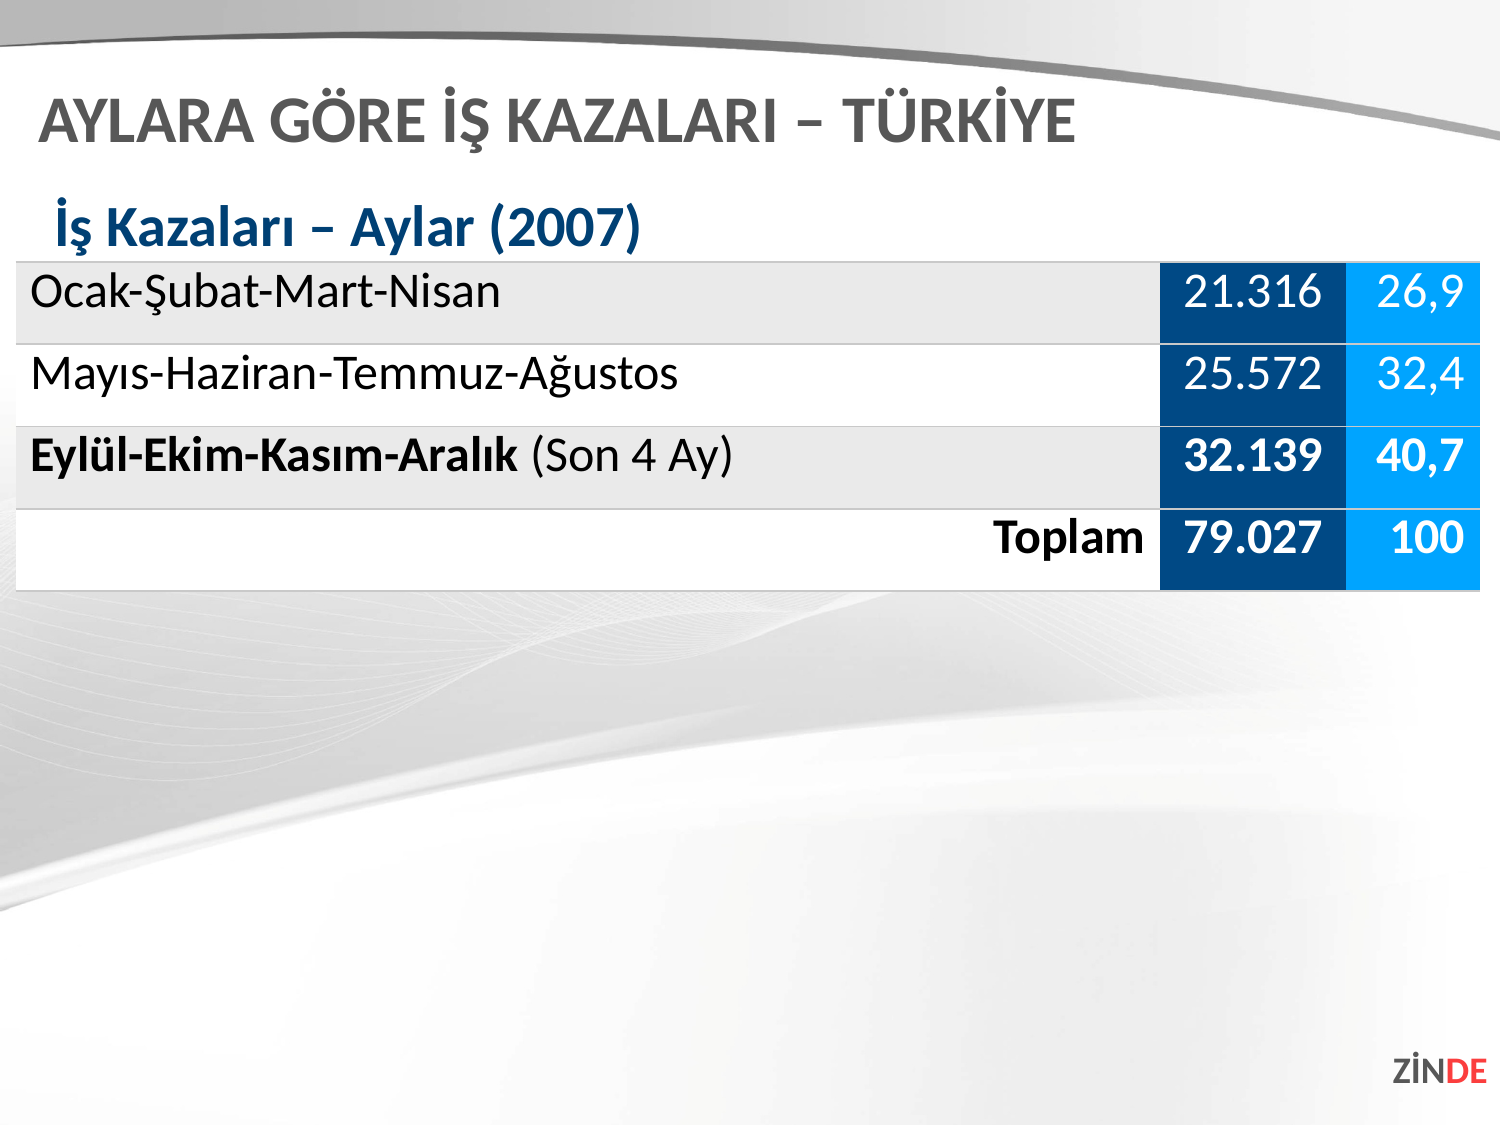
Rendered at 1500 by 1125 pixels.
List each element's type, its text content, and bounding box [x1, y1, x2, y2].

table_cell 25.572 [1160, 345, 1346, 426]
text_box İş Kazaları – Aylar (2007) [39, 181, 818, 266]
table_cell 32,4 [1346, 345, 1480, 426]
table_cell Eylül-Ekim-Kasım-Aralık (Son 4 Ay) [16, 427, 1160, 508]
table_cell Mayıs-Haziran-Temmuz-Ağustos [16, 345, 1160, 426]
text_box AYLARA GÖRE İŞ KAZALARI – TÜRKİYE [38, 67, 1485, 174]
table_cell 40,7 [1346, 427, 1480, 508]
table_header 26,9 [1346, 263, 1480, 343]
table_cell Toplam [16, 510, 1160, 590]
table_header Ocak-Şubat-Mart-Nisan [16, 263, 1160, 343]
table_cell 32.139 [1160, 427, 1346, 508]
table_header 21.316 [1160, 263, 1346, 343]
picture [0, 0, 1500, 1125]
text_box ZİNDE [1387, 1046, 1488, 1125]
table_cell 79.027 [1160, 510, 1346, 590]
table_cell 100 [1346, 510, 1480, 590]
